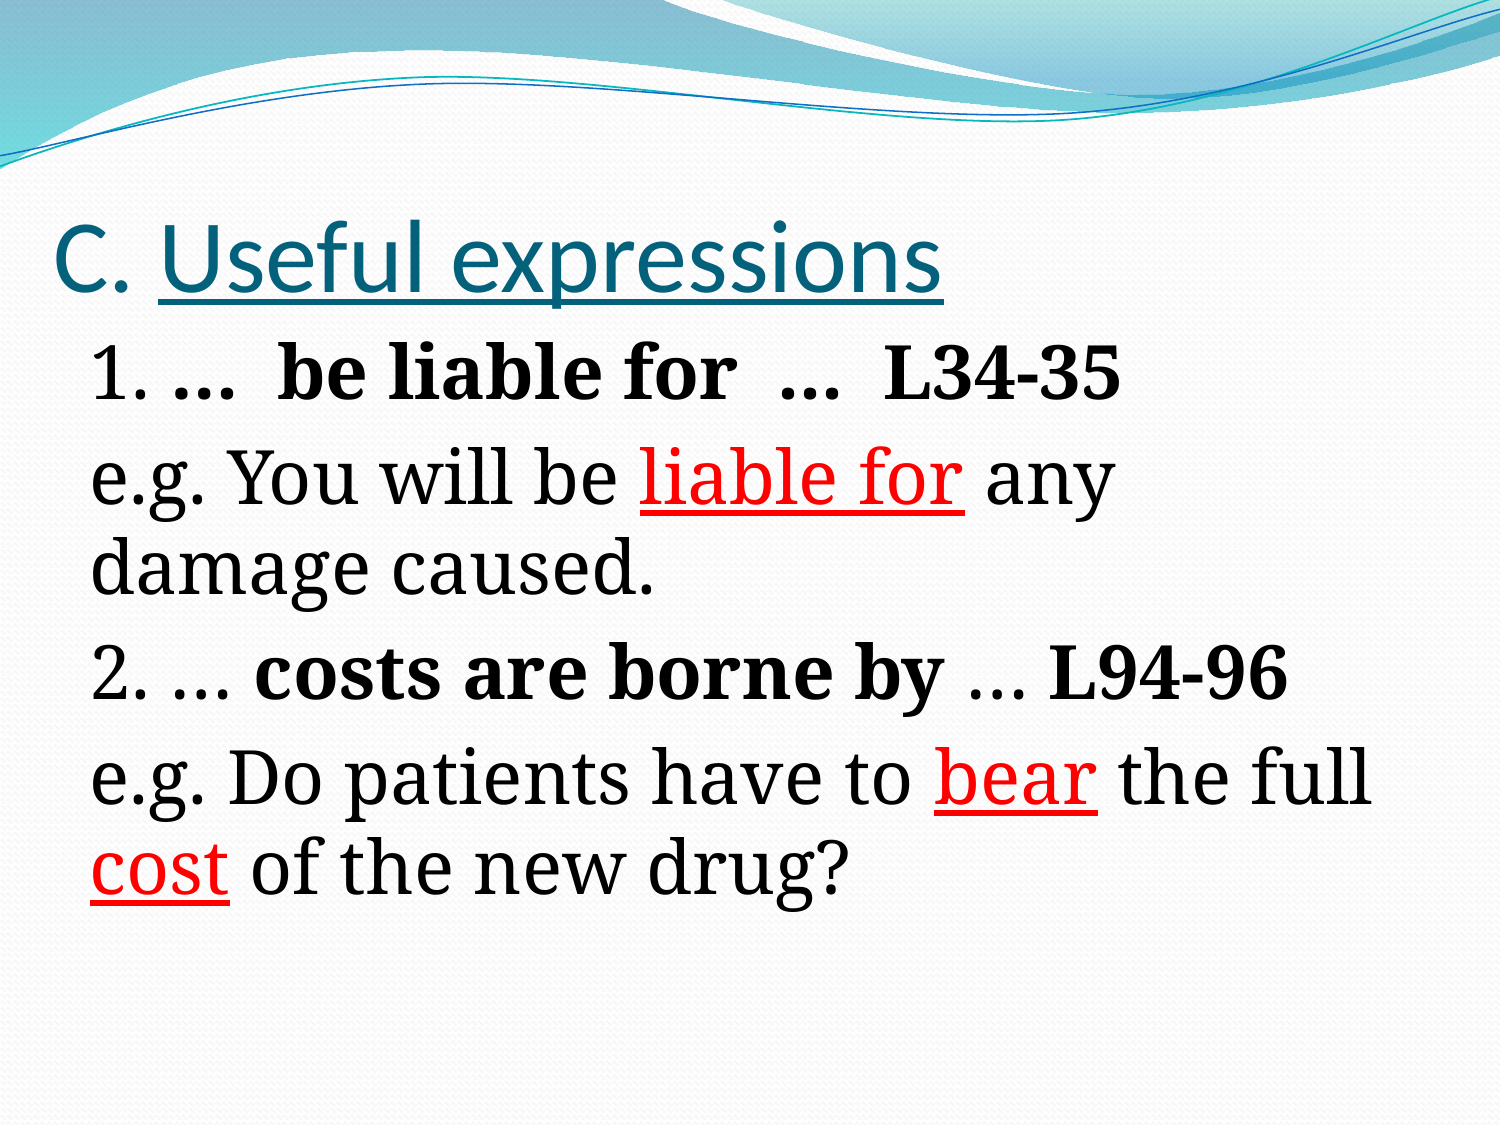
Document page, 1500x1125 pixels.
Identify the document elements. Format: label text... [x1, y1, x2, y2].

title C. Useful expressions [53, 125, 1404, 313]
list 1. … be liable for ... L34-35 e.g. You will be liable for any damage caused. 2. … costs are borne by … L94-96 e.g. Do patients have to bear the full cost of the new drug? [75, 317, 1425, 1038]
